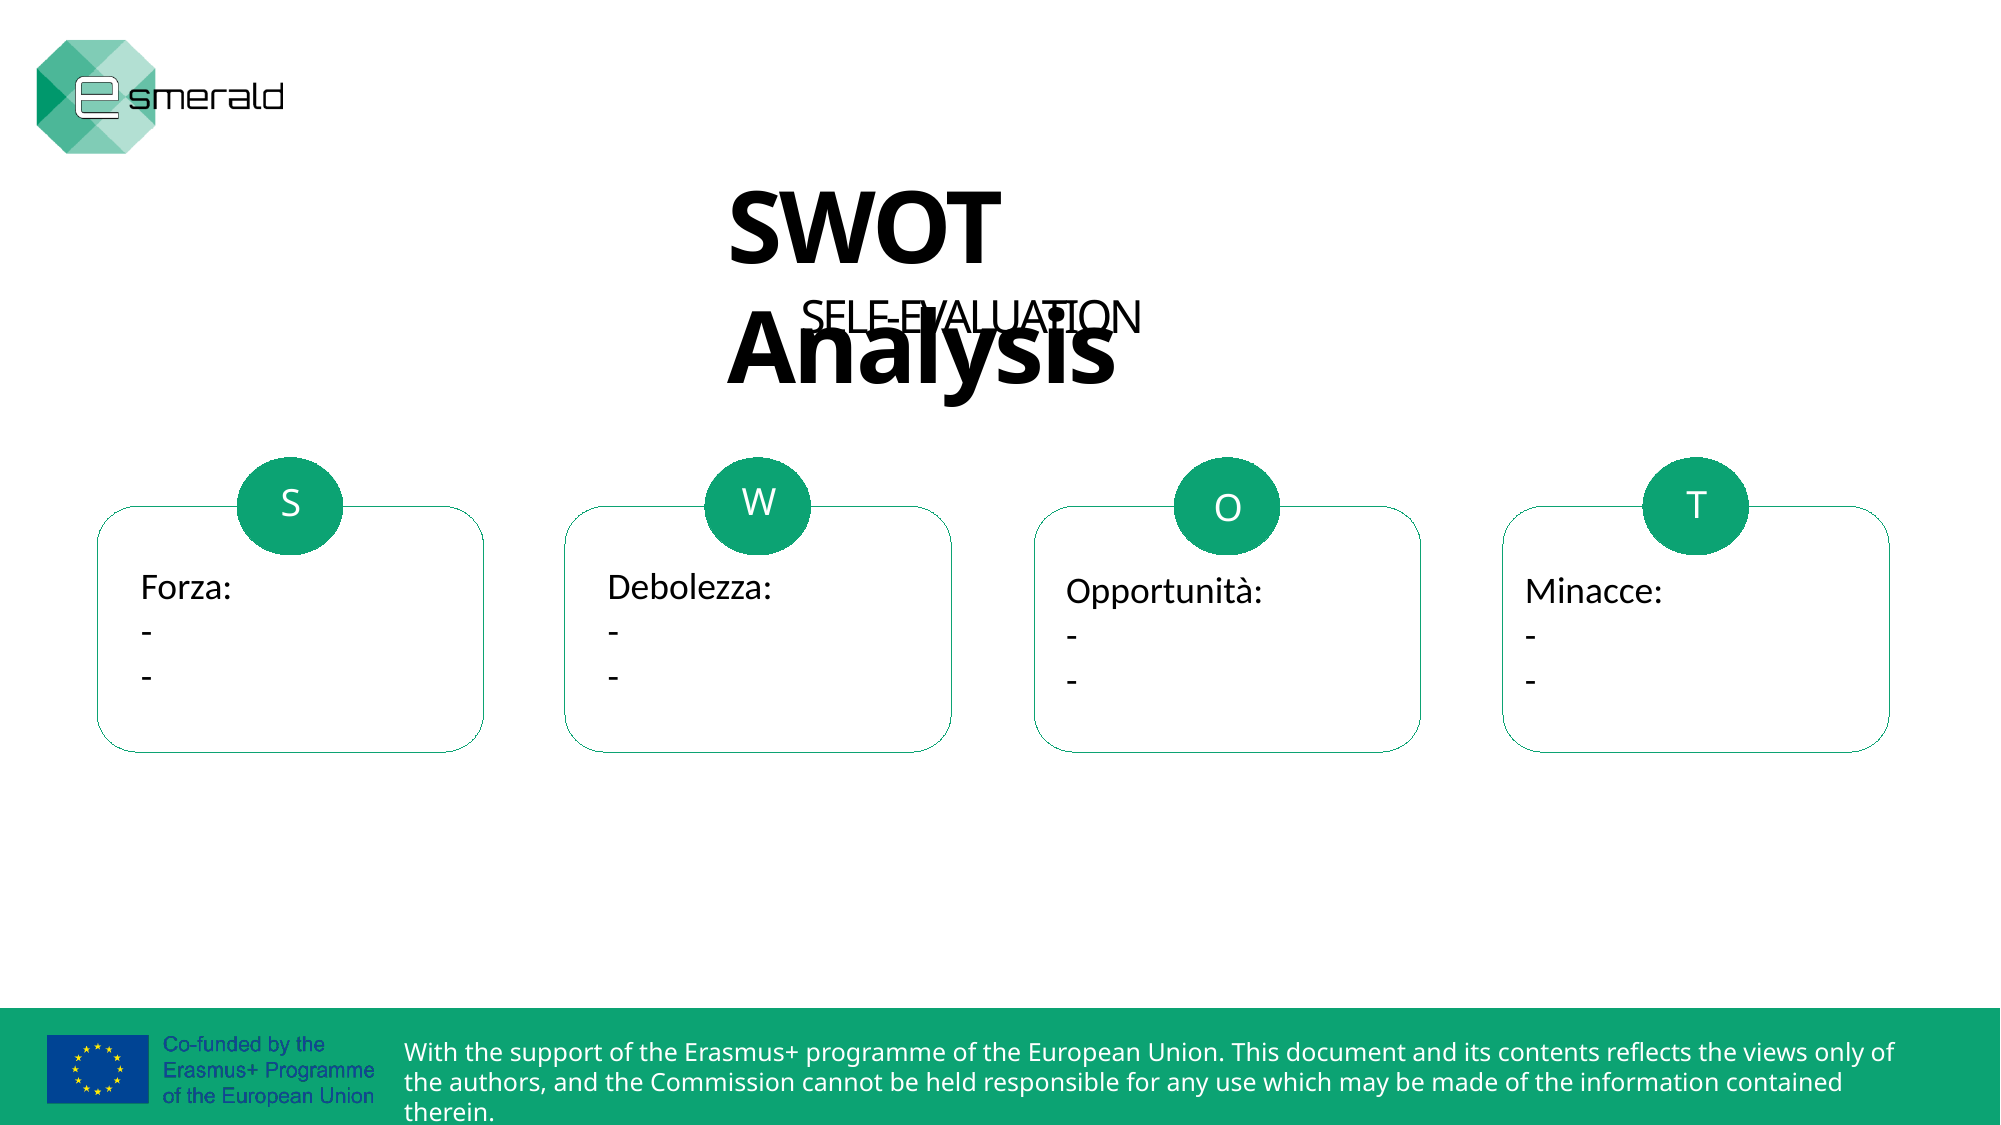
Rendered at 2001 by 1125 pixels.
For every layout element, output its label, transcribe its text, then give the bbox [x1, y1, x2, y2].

picture [15, 18, 302, 169]
text_box SELF-EVALUATION [564, 285, 1378, 343]
text_box SWOT Analysis [725, 343, 1280, 404]
picture [47, 1035, 374, 1107]
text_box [564, 457, 952, 753]
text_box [1502, 457, 1890, 753]
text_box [97, 457, 484, 753]
text_box SWOT Analysis [725, 161, 1280, 285]
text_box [1034, 457, 1421, 753]
